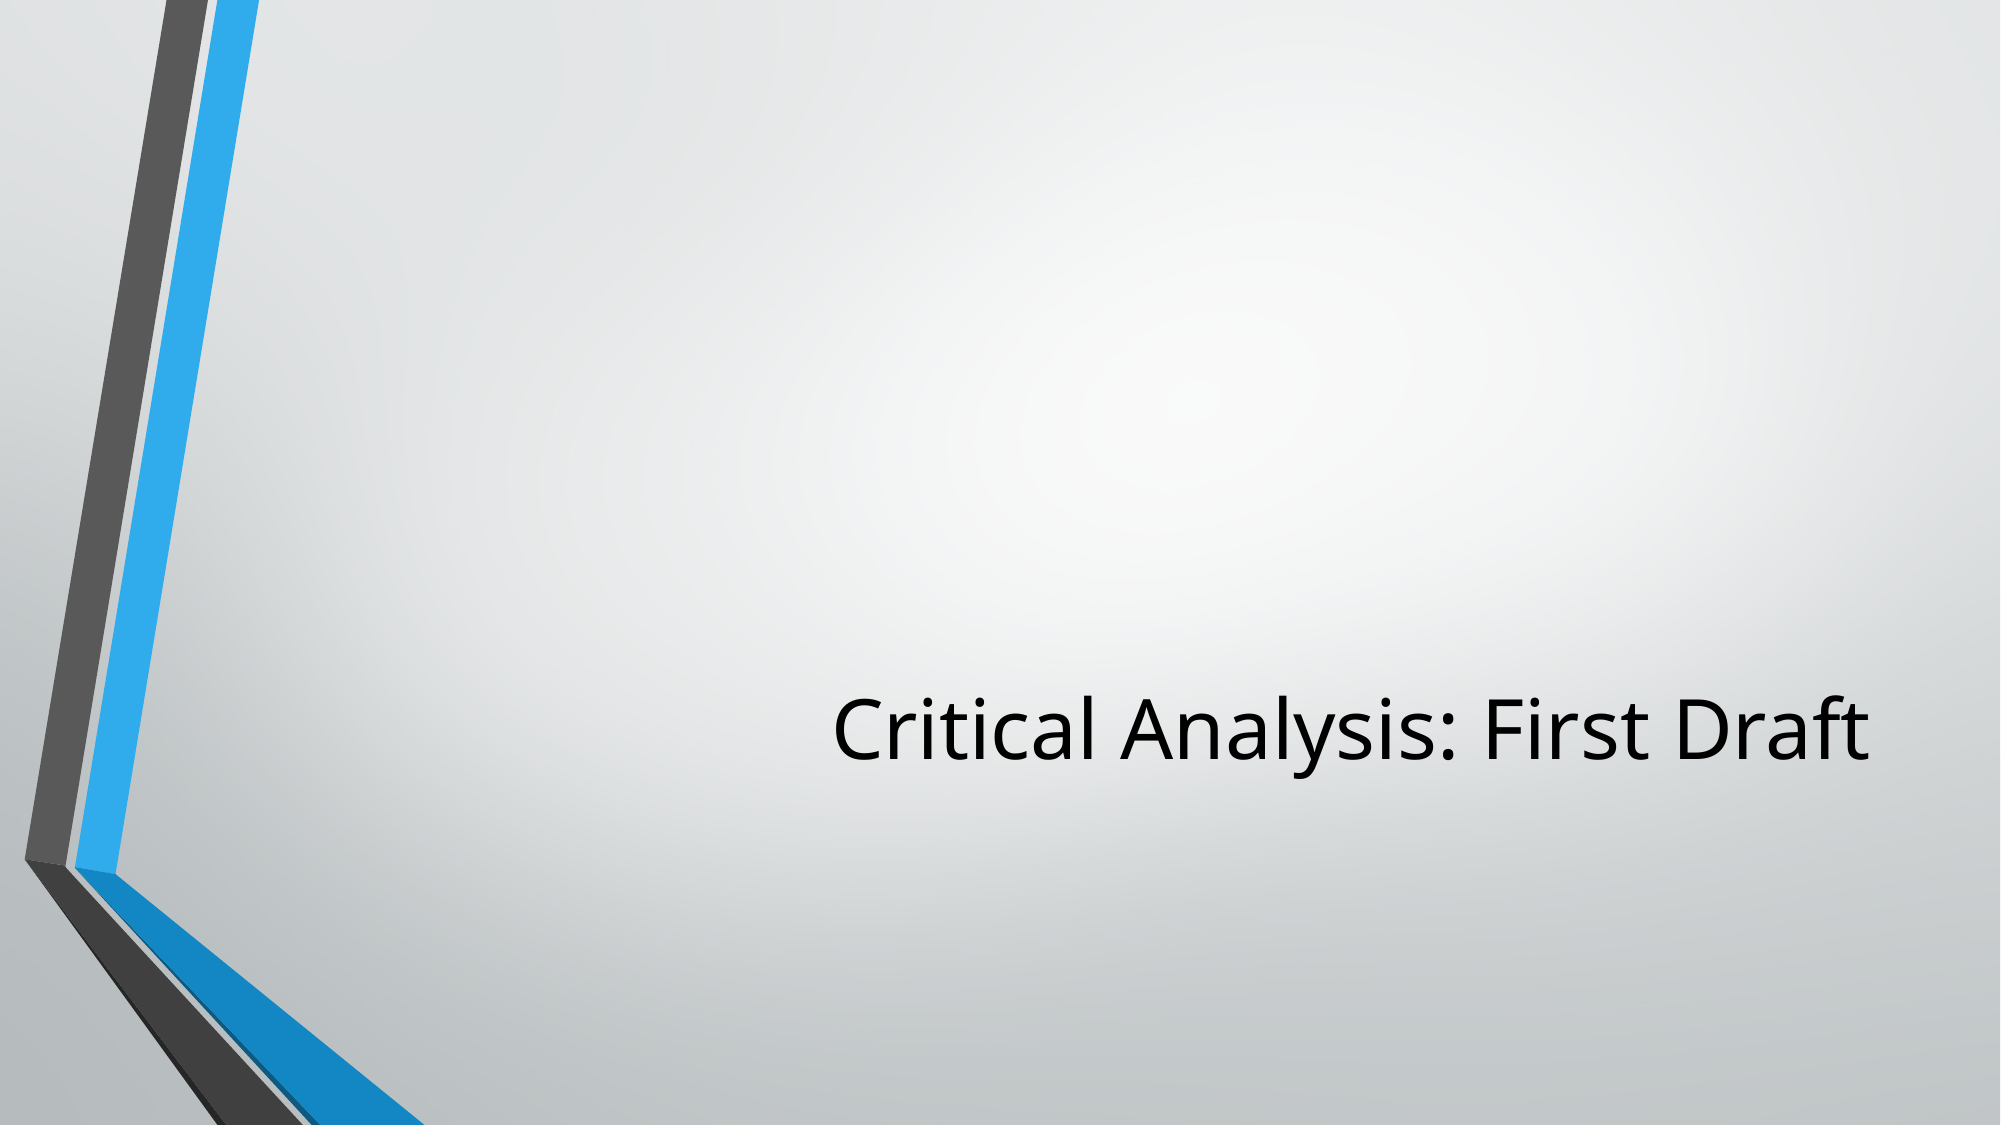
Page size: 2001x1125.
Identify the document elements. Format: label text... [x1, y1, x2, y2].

title Critical Analysis: First Draft [421, 437, 1887, 784]
